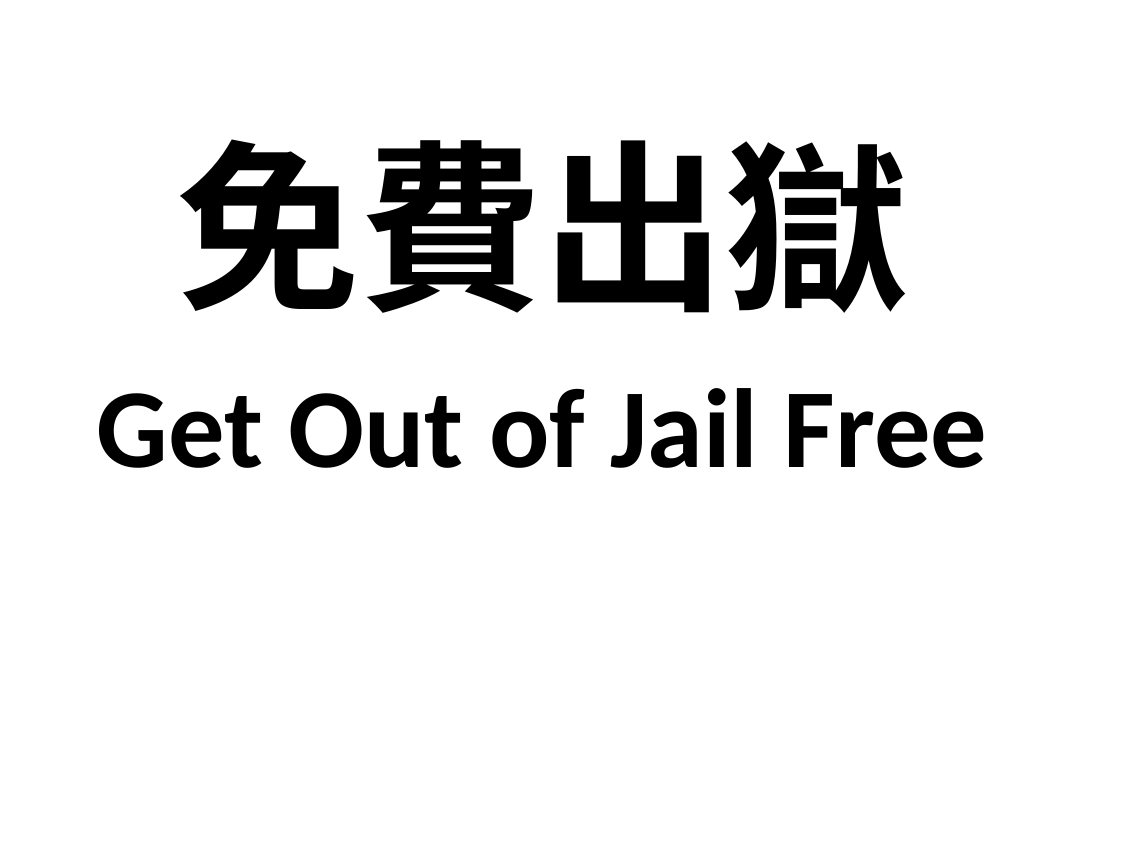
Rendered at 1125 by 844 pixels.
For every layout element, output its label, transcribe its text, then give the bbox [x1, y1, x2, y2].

text_box 免費出獄 Get Out of Jail Free [36, 105, 1049, 206]
list [37, 14, 1050, 297]
